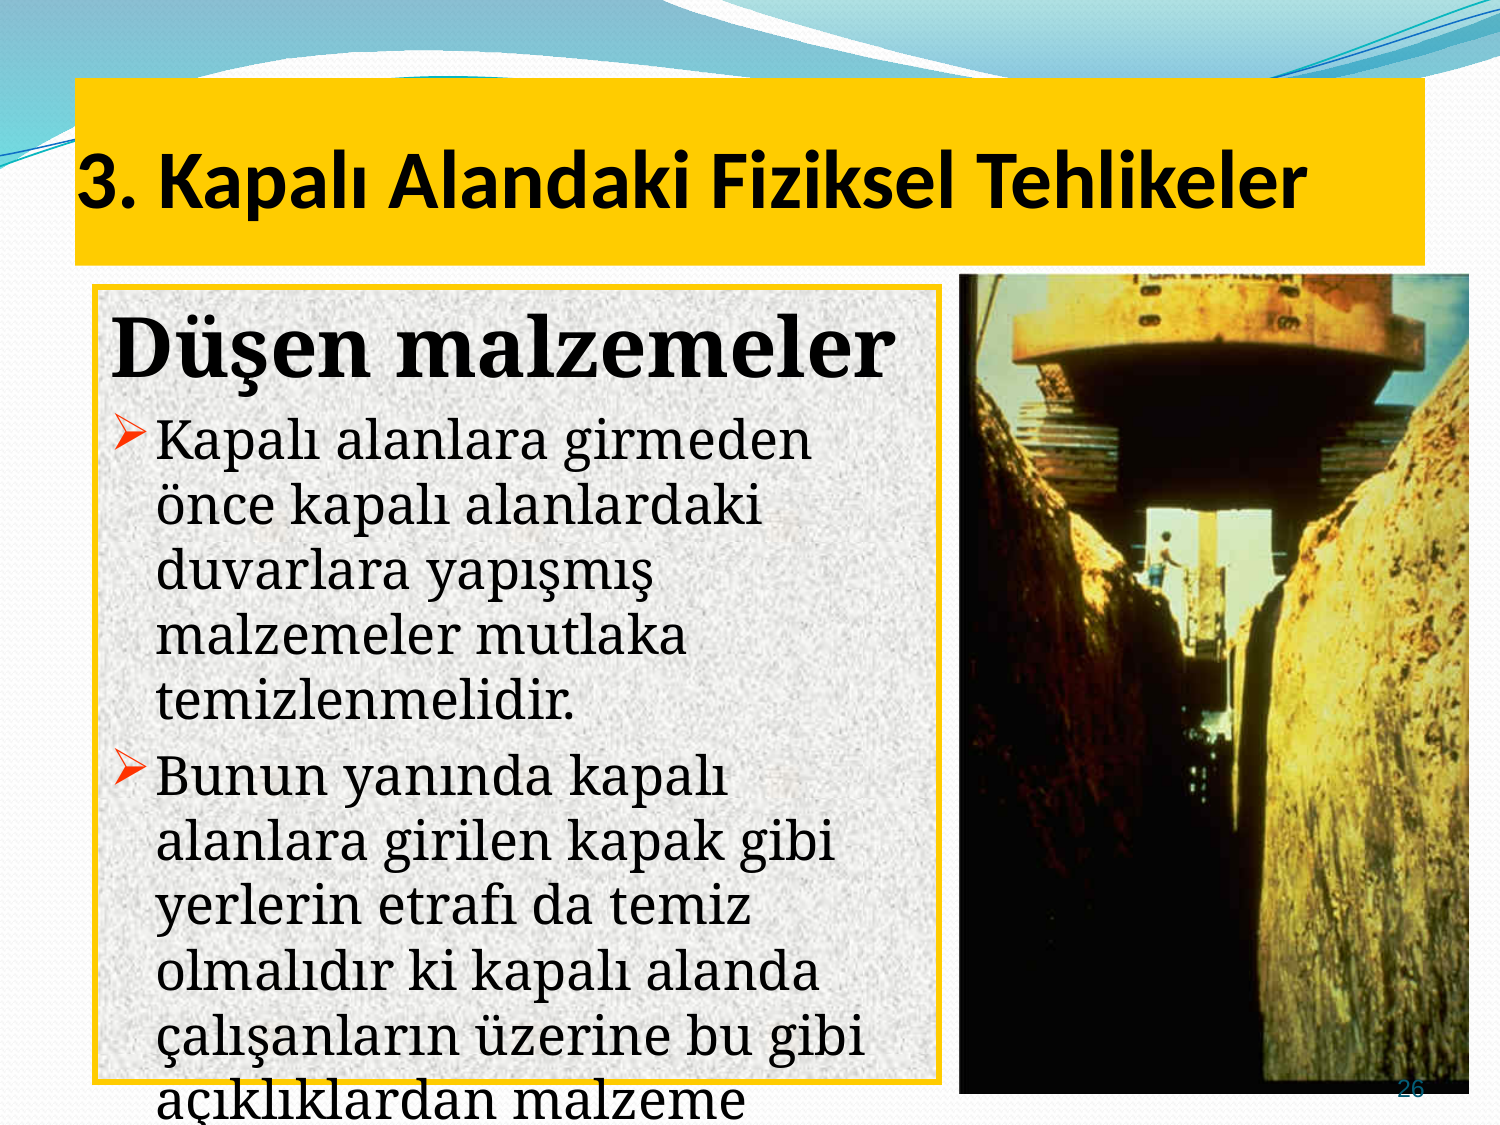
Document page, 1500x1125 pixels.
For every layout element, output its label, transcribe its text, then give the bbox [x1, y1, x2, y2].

list Düşen malzemeler Kapalı alanlara girmeden önce kapalı alanlardaki duvarlara yapışmış malzemeler mutlaka temizlenmelidir. Bunun yanında kapalı alanlara girilen kapak gibi yerlerin etrafı da temiz olmalıdır ki kapalı alanda çalışanların üzerine bu gibi açıklıklardan malzeme düşürülmesin. [95, 286, 940, 1083]
picture [959, 273, 1470, 1095]
title 3. Kapalı Alandaki Fiziksel Tehlikeler [74, 77, 1426, 266]
